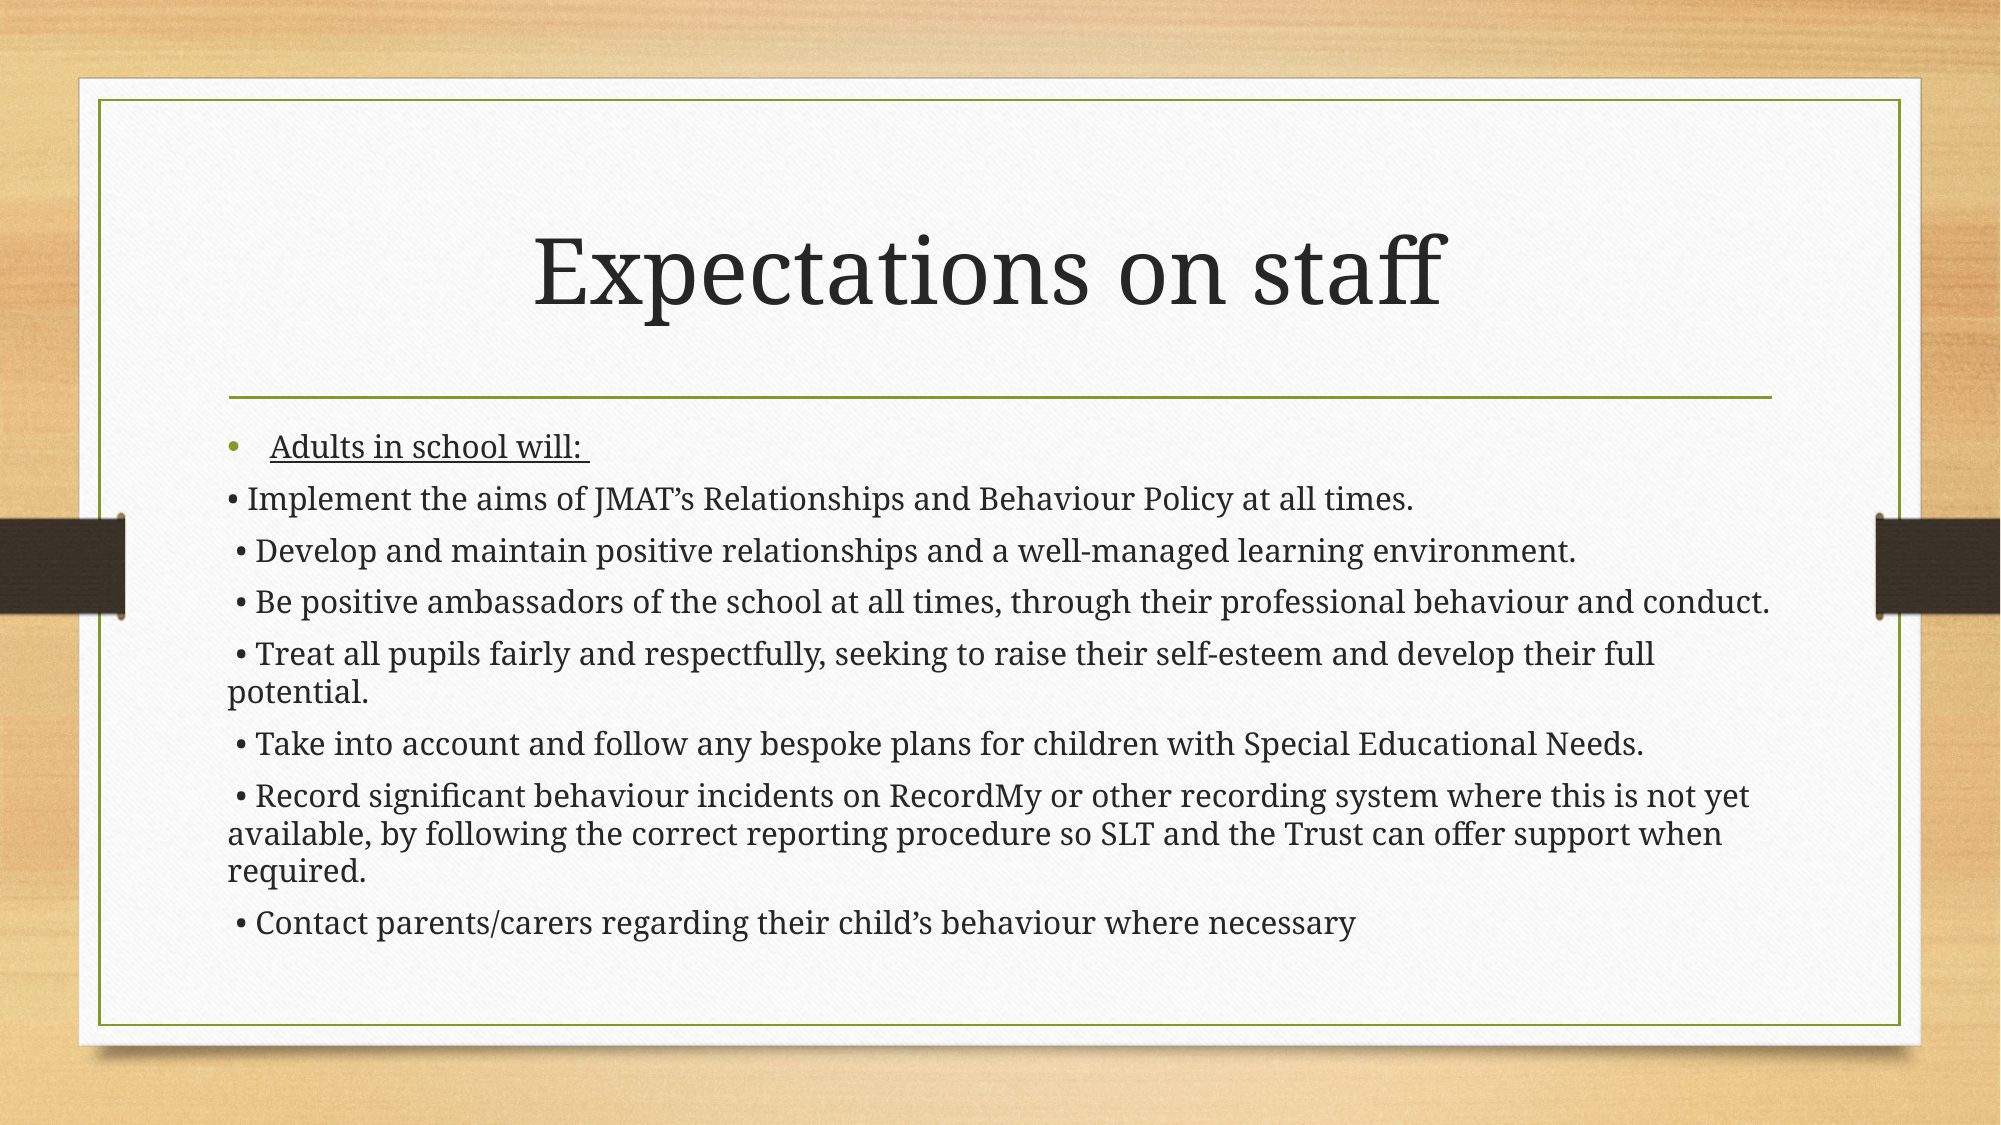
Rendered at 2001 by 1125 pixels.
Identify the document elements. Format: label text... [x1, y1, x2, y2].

picture [0, 0, 2001, 1125]
title Expectations on staff [212, 161, 1788, 375]
list Adults in school will: • Implement the aims of JMAT’s Relationships and Behaviour Policy at all times. • Develop and maintain positive relationships and a well-managed learning environment. • Be positive ambassadors of the school at all times, through their professional behaviour and conduct. • Treat all pupils fairly and respectfully, seeking to raise their self-esteem and develop their full potential. • Take into account and follow any bespoke plans for children with Special Educational Needs. • Record significant behaviour incidents on RecordMy or other recording system where this is not yet available, by following the correct reporting procedure so SLT and the Trust can offer support when required. • Contact parents/carers regarding their child’s behaviour where necessary [212, 419, 1788, 964]
